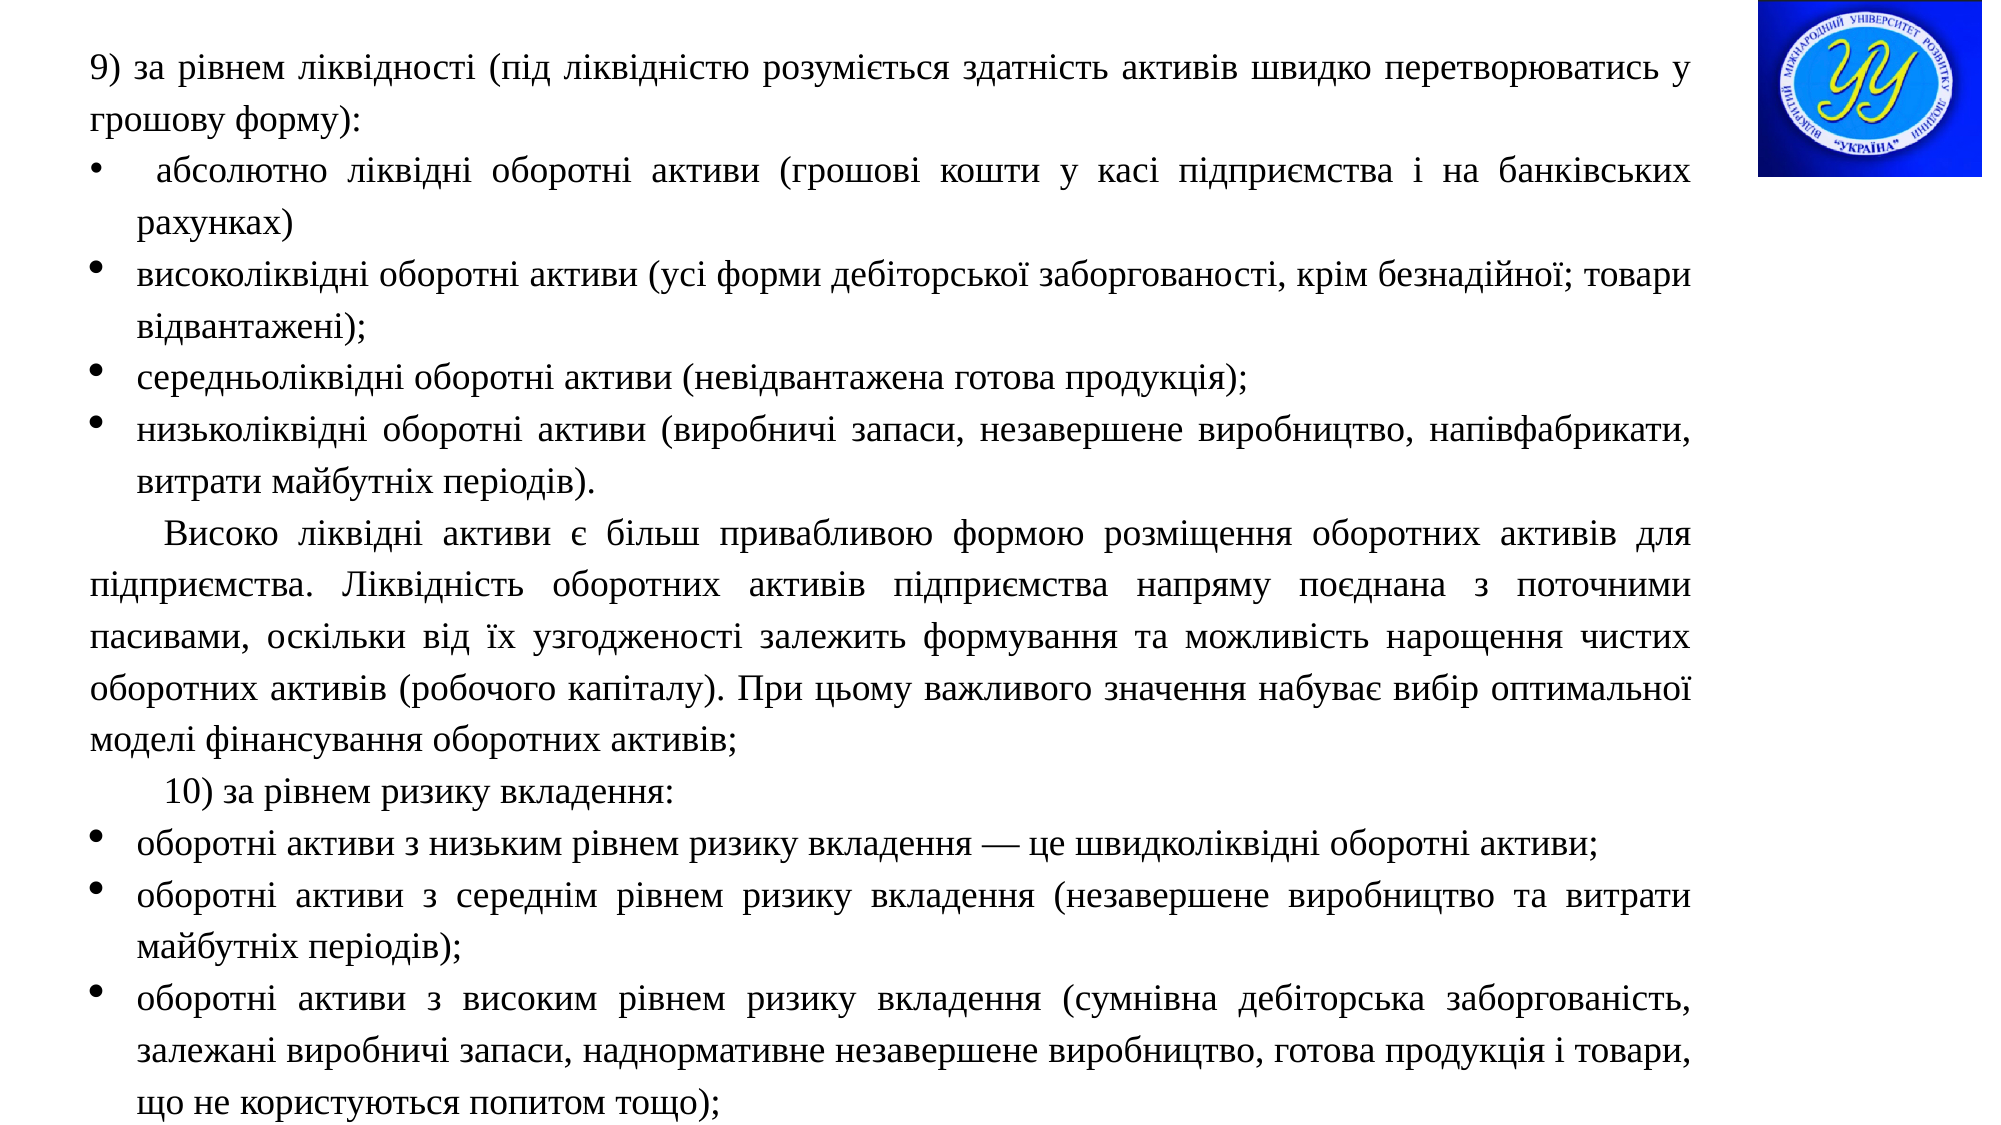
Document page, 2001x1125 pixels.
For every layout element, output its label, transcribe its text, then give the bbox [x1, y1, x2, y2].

text_box 9) за рівнем ліквідності (під ліквідністю розуміється здатність активів швидко перетворюватись у грошову форму): абсолютно ліквідні оборотні активи (грошові кошти у касі підприємства і на банківських рахунках) високоліквідні оборотні активи (усі форми дебіторської заборгованості, крім безнадійної; товари відвантажені); середньоліквідні оборотні активи (невідвантажена готова продукція); низьколіквідні оборотні активи (виробничі запаси, незавершене виробництво, напівфабрикати, витрати майбутніх періодів). Високо ліквідні активи є більш привабливою формою розміщення оборотних активів для підприємства. Ліквідність оборотних активів підприємства напряму поєднана з поточними пасивами, оскільки від їх узгодженості залежить формування та можливість нарощення чистих оборотних активів (робочого капіталу). При цьому важливого значення набуває вибір оптимальної моделі фінансування оборотних активів; 10) за рівнем ризику вкладення: оборотні активи з низьким рівнем ризику вкладення — це швидколіквідні оборотні активи; оборотні активи з середнім рівнем ризику вкладення (незавершене виробництво та витрати майбутніх періодів); оборотні активи з високим рівнем ризику вкладення (сумнівна дебіторська заборгованість, залежані виробничі запаси, наднормативне незавершене виробництво, готова продукція і товари, що не користуються попитом тощо); [0, 27, 1708, 1125]
picture [1758, 0, 1982, 177]
